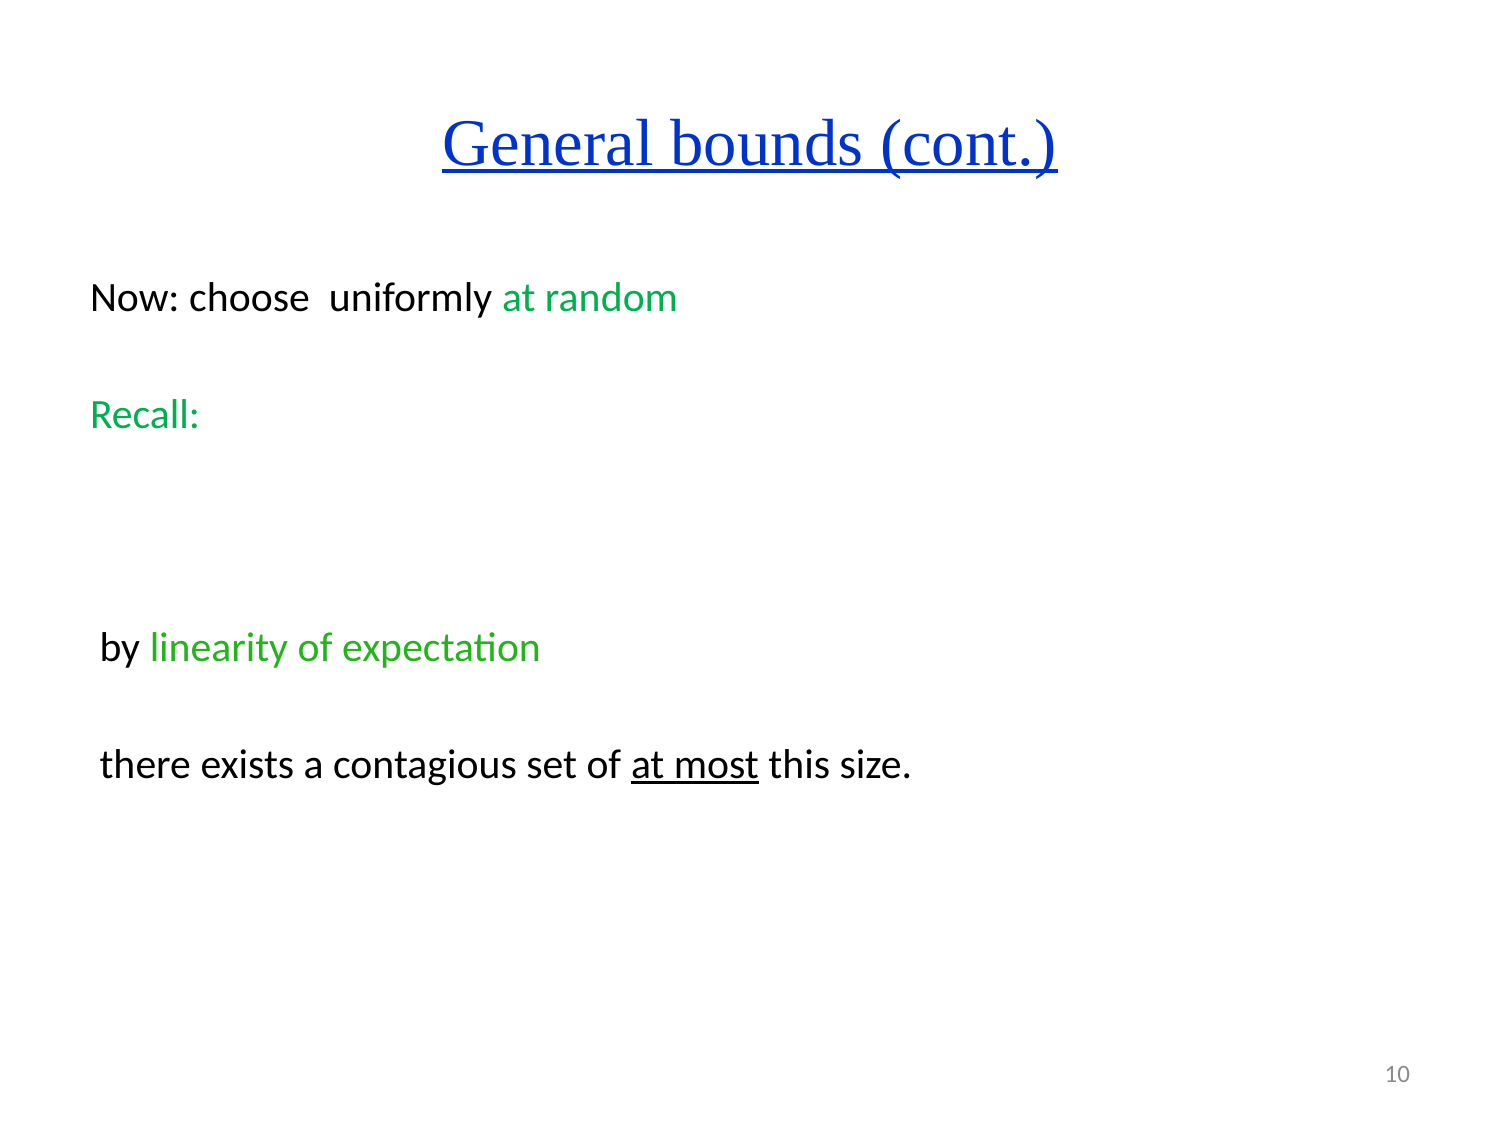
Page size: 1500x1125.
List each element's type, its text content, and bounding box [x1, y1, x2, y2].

title General bounds (cont.) [75, 45, 1425, 233]
slide_number 9 [1074, 1042, 1425, 1103]
